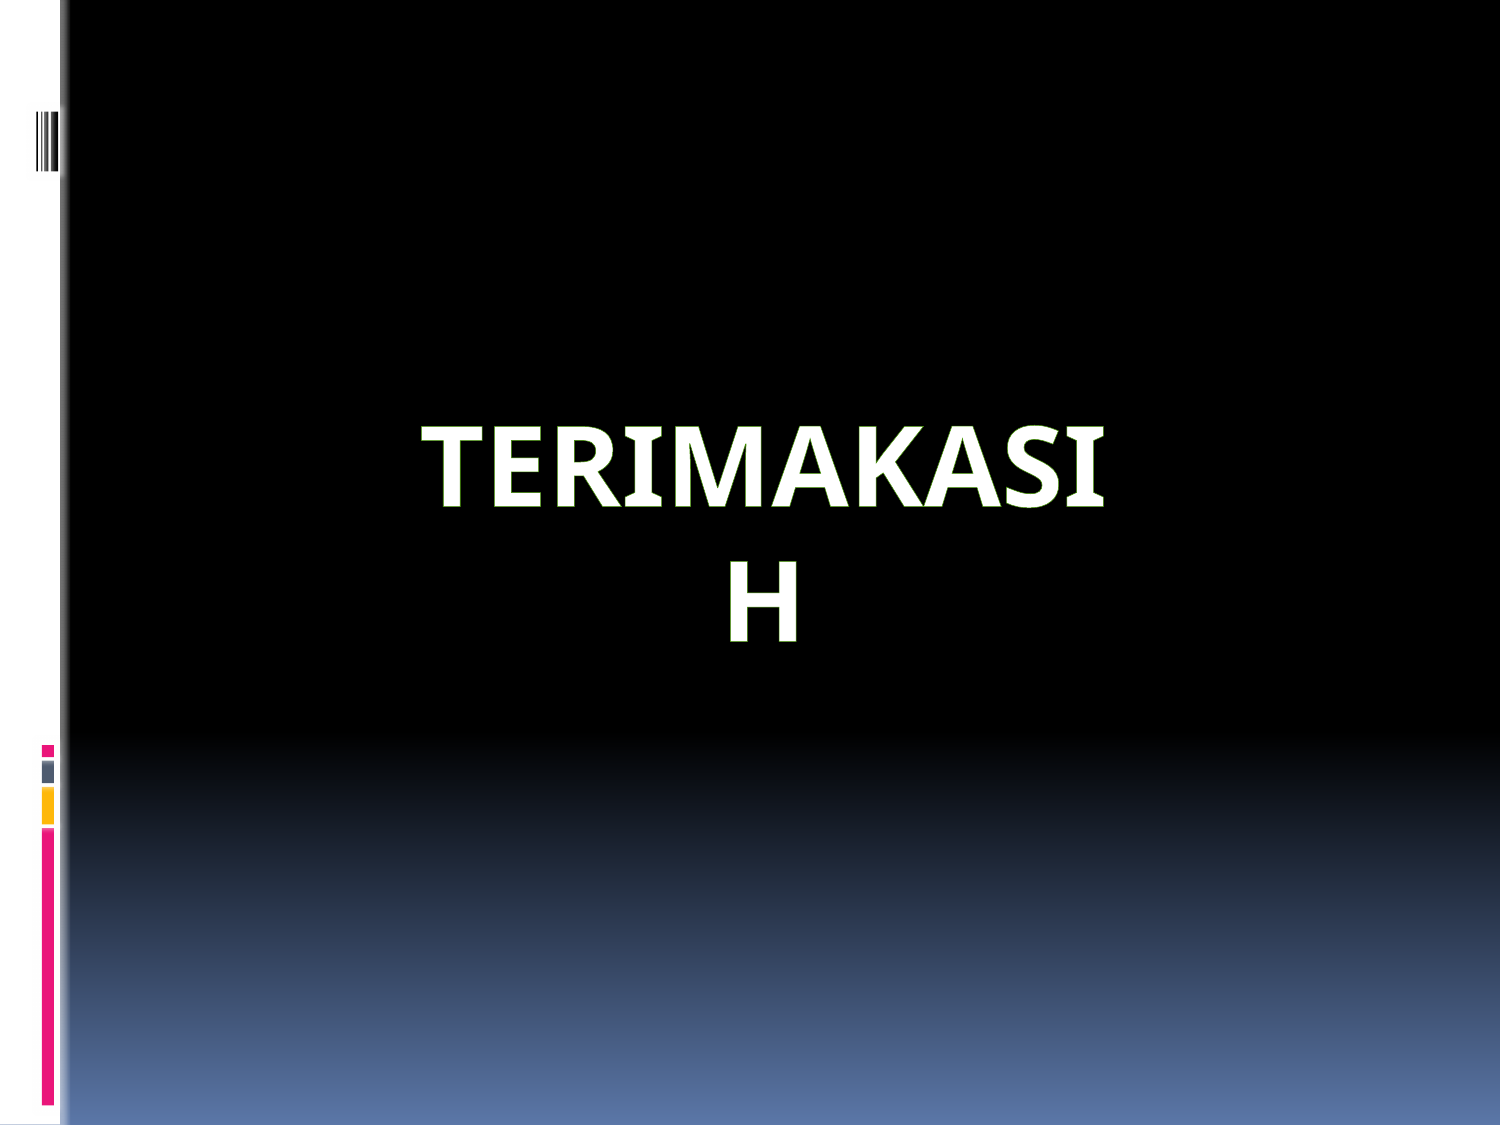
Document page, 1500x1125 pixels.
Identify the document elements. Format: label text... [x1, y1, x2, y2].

text_box TERIMAKASIH [386, 386, 1140, 672]
